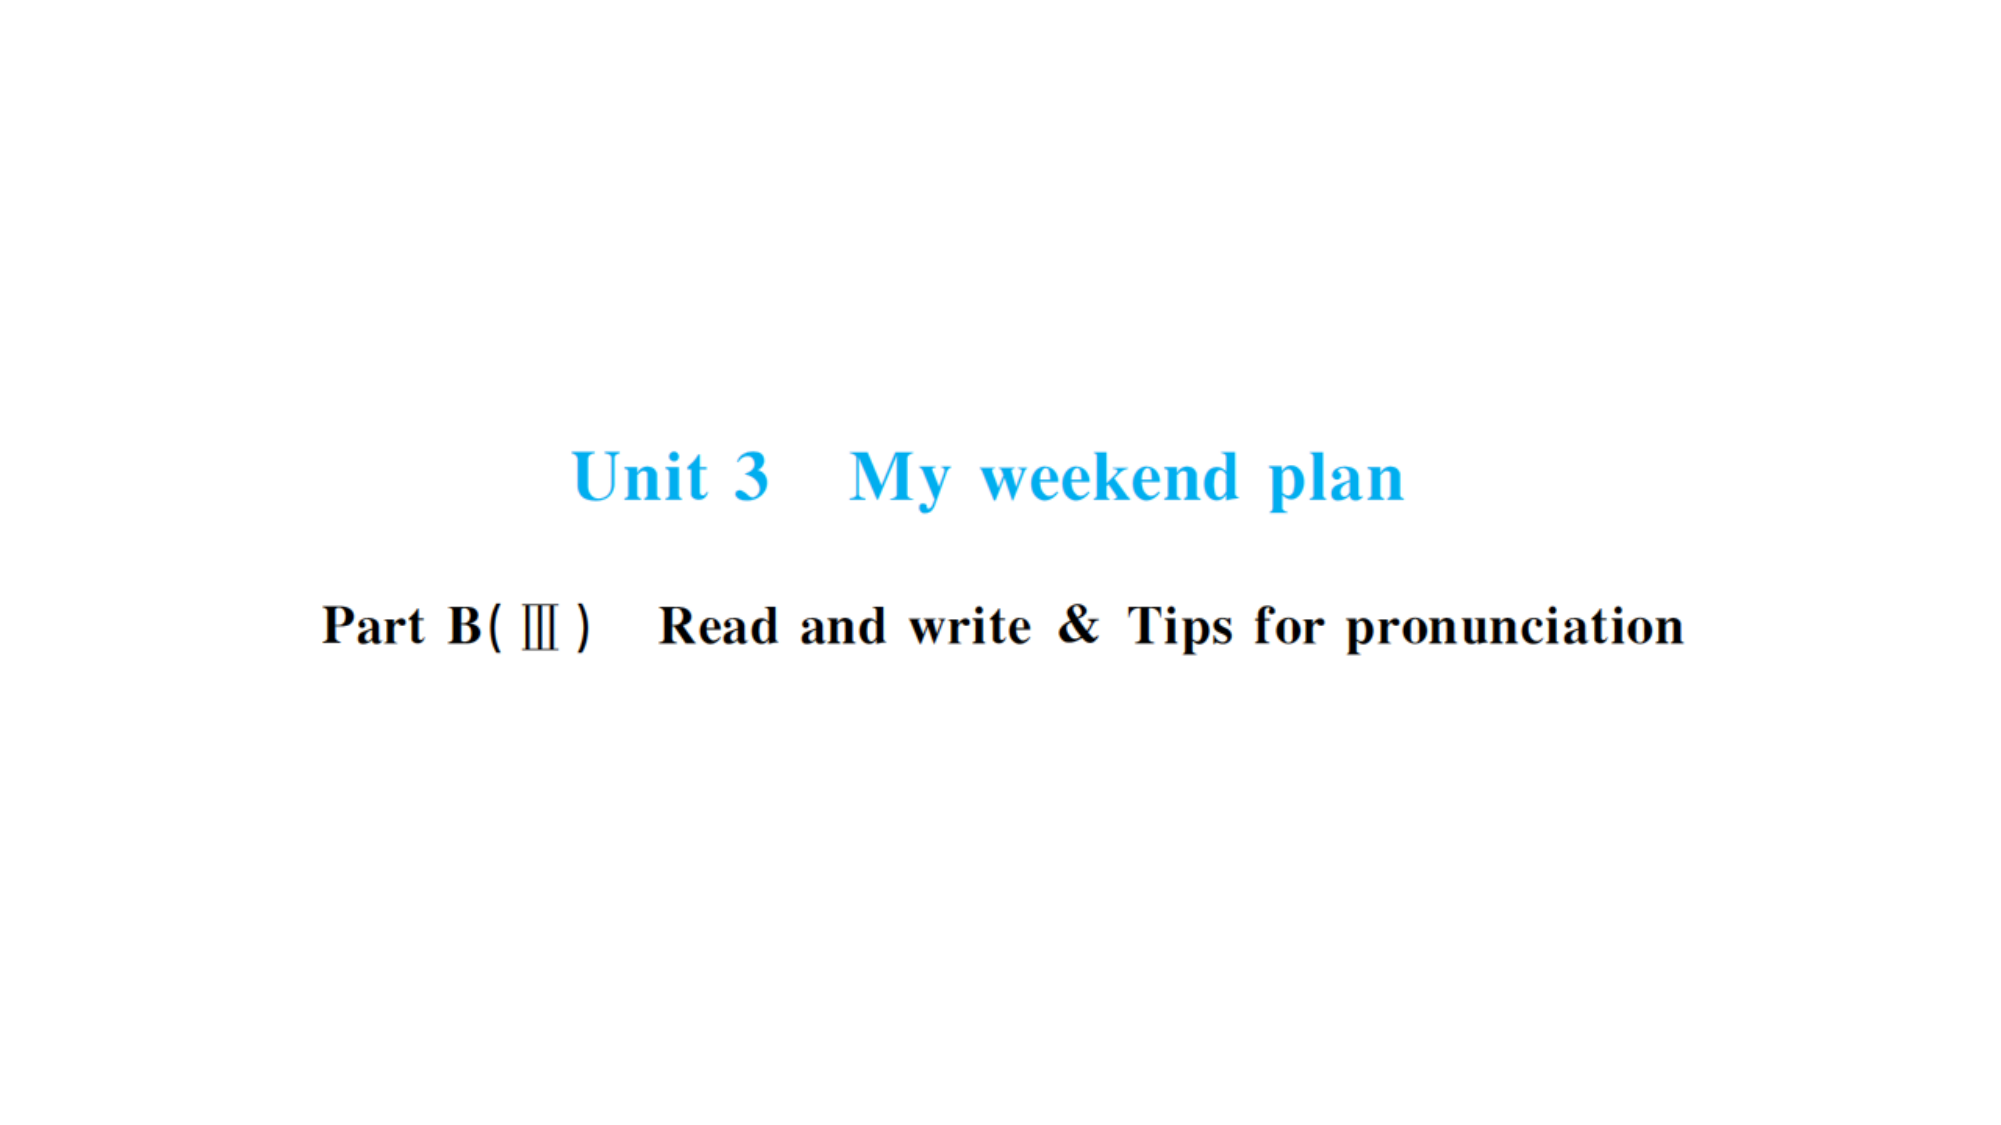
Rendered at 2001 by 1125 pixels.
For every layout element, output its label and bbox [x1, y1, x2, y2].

picture [307, 582, 1693, 670]
picture [556, 434, 1418, 535]
